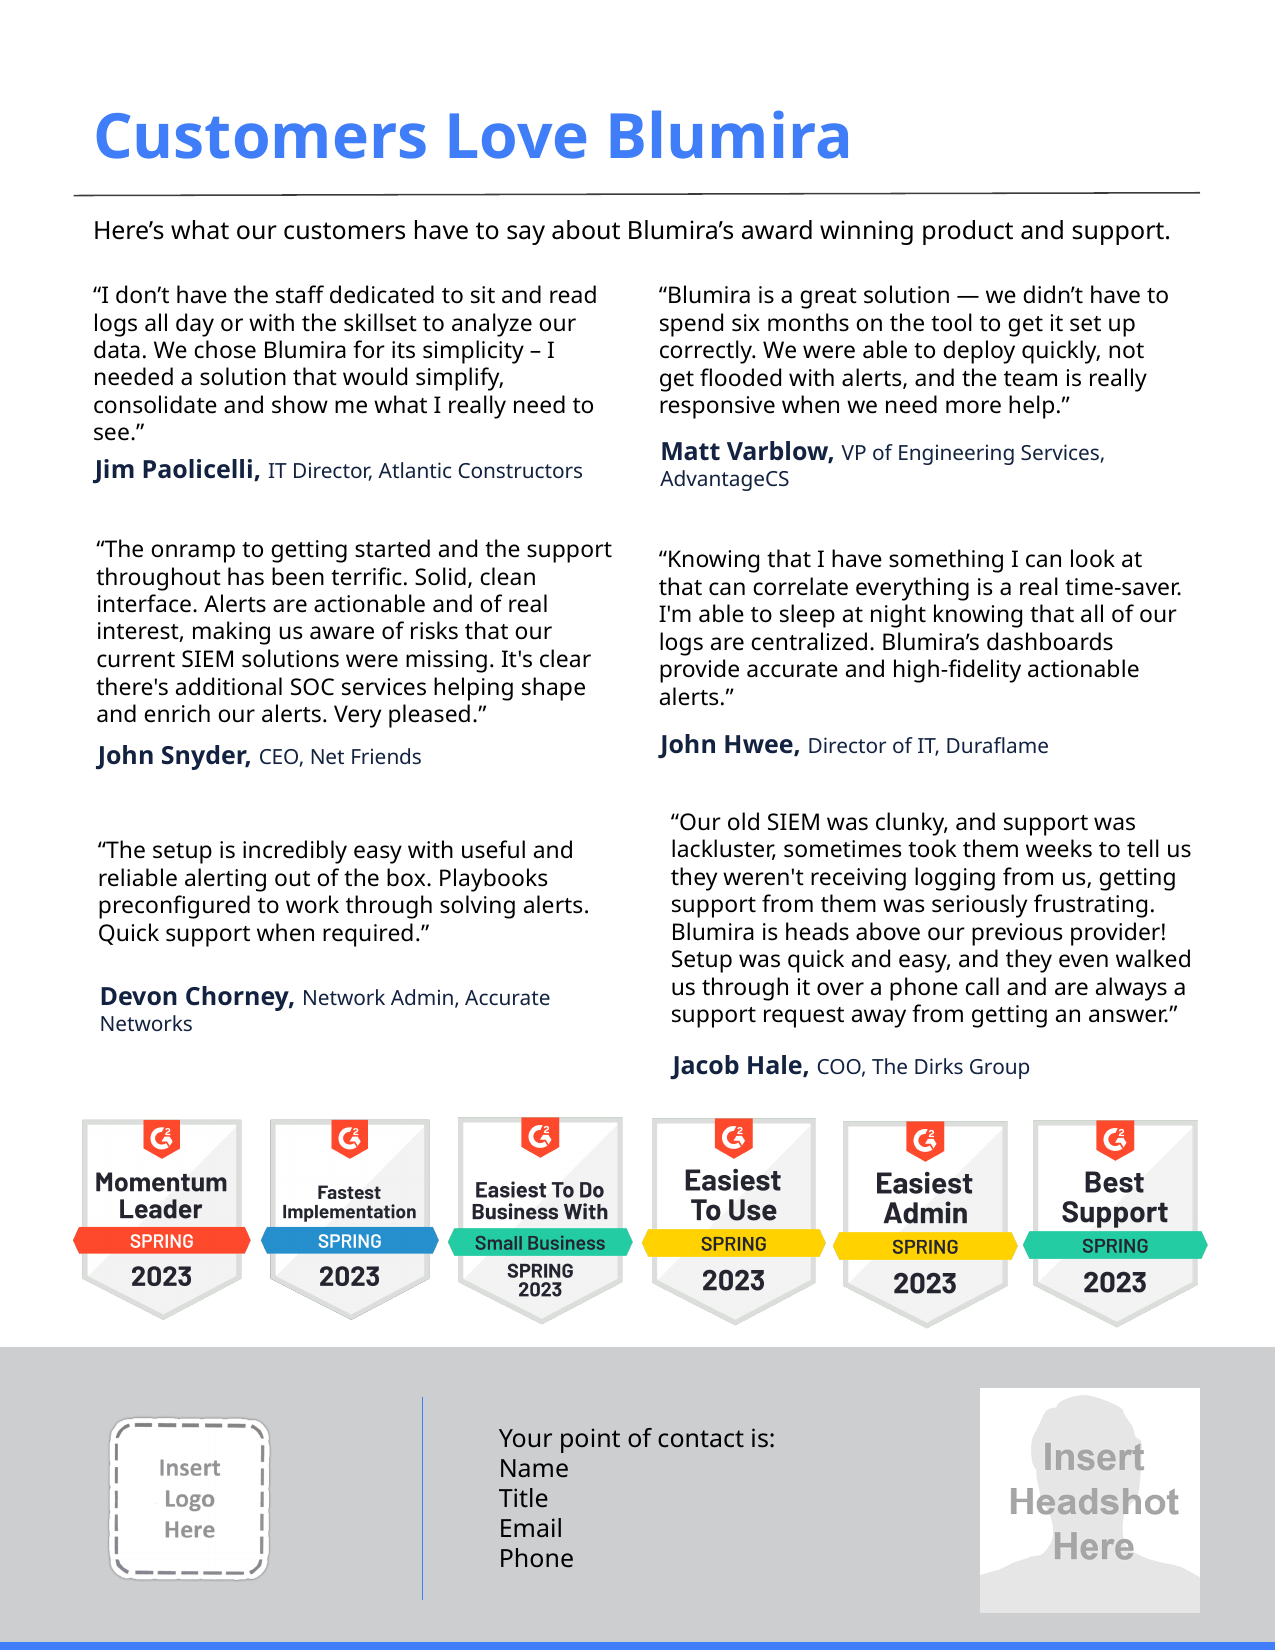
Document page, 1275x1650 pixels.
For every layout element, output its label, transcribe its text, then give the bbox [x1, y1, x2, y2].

text_box Customers Love Blumira [78, 81, 1197, 187]
picture [259, 1103, 440, 1338]
text_box John Snyder, CEO, Net Friends [82, 724, 636, 785]
text_box [0, 1642, 1275, 1650]
text_box John Hwee, Director of IT, Duraflame [645, 713, 1199, 774]
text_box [73, 192, 1201, 196]
text_box Your point of contact is: Name Title Email Phone [483, 1407, 894, 1588]
text_box Here’s what our customers have to say about Blumira’s award winning product and support. [78, 204, 1197, 260]
picture [71, 1103, 253, 1338]
text_box Jacob Hale, COO, The Dirks Group [657, 1034, 1211, 1095]
picture [1022, 1102, 1209, 1345]
text_box Matt Varblow, VP of Engineering Services, AdvantageCS [645, 420, 1199, 506]
picture [447, 1100, 634, 1343]
text_box “The onramp to getting started and the support throughout has been terrific. Solid, clean interface. Alerts are actionable and of real interest, making us aware of risks that our current SIEM solutions were missing. It's clear there's additional SOC services helping shape and enrich our alerts. Very pleased.” [81, 519, 638, 742]
text_box “Our old SIEM was clunky, and support was lackluster, sometimes took them weeks to tell us they weren't receiving logging from us, getting support from them was seriously frustrating. Blumira is heads above our previous provider! Setup was quick and easy, and they even walked us through it over a phone call and are always a support request away from getting an answer.” [655, 792, 1212, 1043]
picture [832, 1104, 1019, 1347]
text_box “Knowing that I have something I can look at that can correlate everything is a real time-saver. I'm able to sleep at night knowing that all of our logs are centralized. Blumira’s dashboards provide accurate and high-fidelity actionable alerts.” [643, 530, 1200, 725]
text_box “The setup is incredibly easy with useful and reliable alerting out of the box. Playbooks preconfigured to work through solving alerts. Quick support when required.” [82, 821, 640, 961]
text_box Jim Paolicelli, IT Director, Atlantic Constructors [79, 438, 633, 499]
picture [101, 1414, 277, 1583]
text_box Devon Chorney, Network Admin, Accurate Networks [84, 965, 621, 1051]
picture [980, 1387, 1201, 1613]
text_box “Blumira is a great solution — we didn’t have to spend six months on the tool to get it set up correctly. We were able to deploy quickly, not get flooded with alerts, and the team is really responsive when we need more help.” [643, 265, 1200, 433]
text_box “I don’t have the staff dedicated to sit and read logs all day or with the skillset to analyze our data. We chose Blumira for its simplicity – I needed a solution that would simplify, consolidate and show me what I really need to see.” [78, 265, 635, 461]
picture [641, 1101, 828, 1343]
text_box [0, 1347, 1275, 1642]
